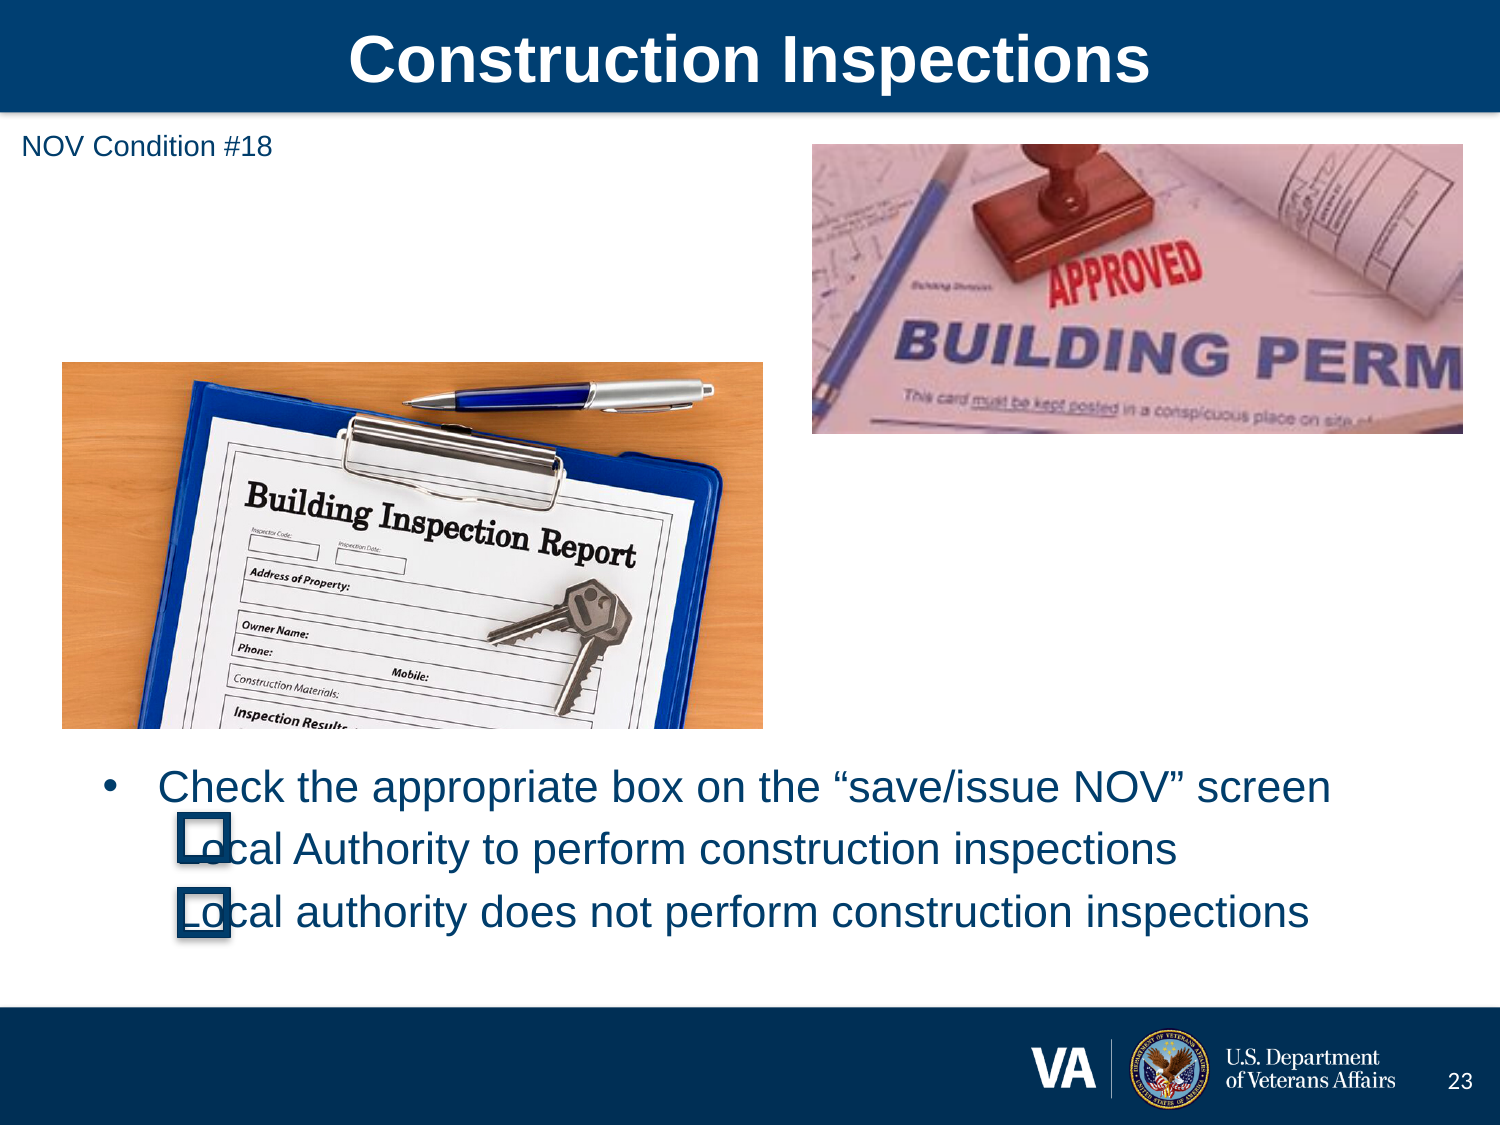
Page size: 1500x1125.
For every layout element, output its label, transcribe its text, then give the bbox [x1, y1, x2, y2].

title Construction Inspections [0, 0, 1500, 113]
picture [62, 362, 763, 729]
slide_number 23 [1138, 1049, 1489, 1110]
text_box NOV Condition #18 [6, 119, 297, 170]
picture [1031, 1028, 1395, 1110]
list Check the appropriate box on the “save/issue NOV” screen Local Authority to perform construction inspections Local authority does not perform construction inspections [87, 750, 1432, 996]
text_box [177, 812, 231, 863]
text_box [177, 887, 231, 938]
picture [812, 144, 1463, 435]
